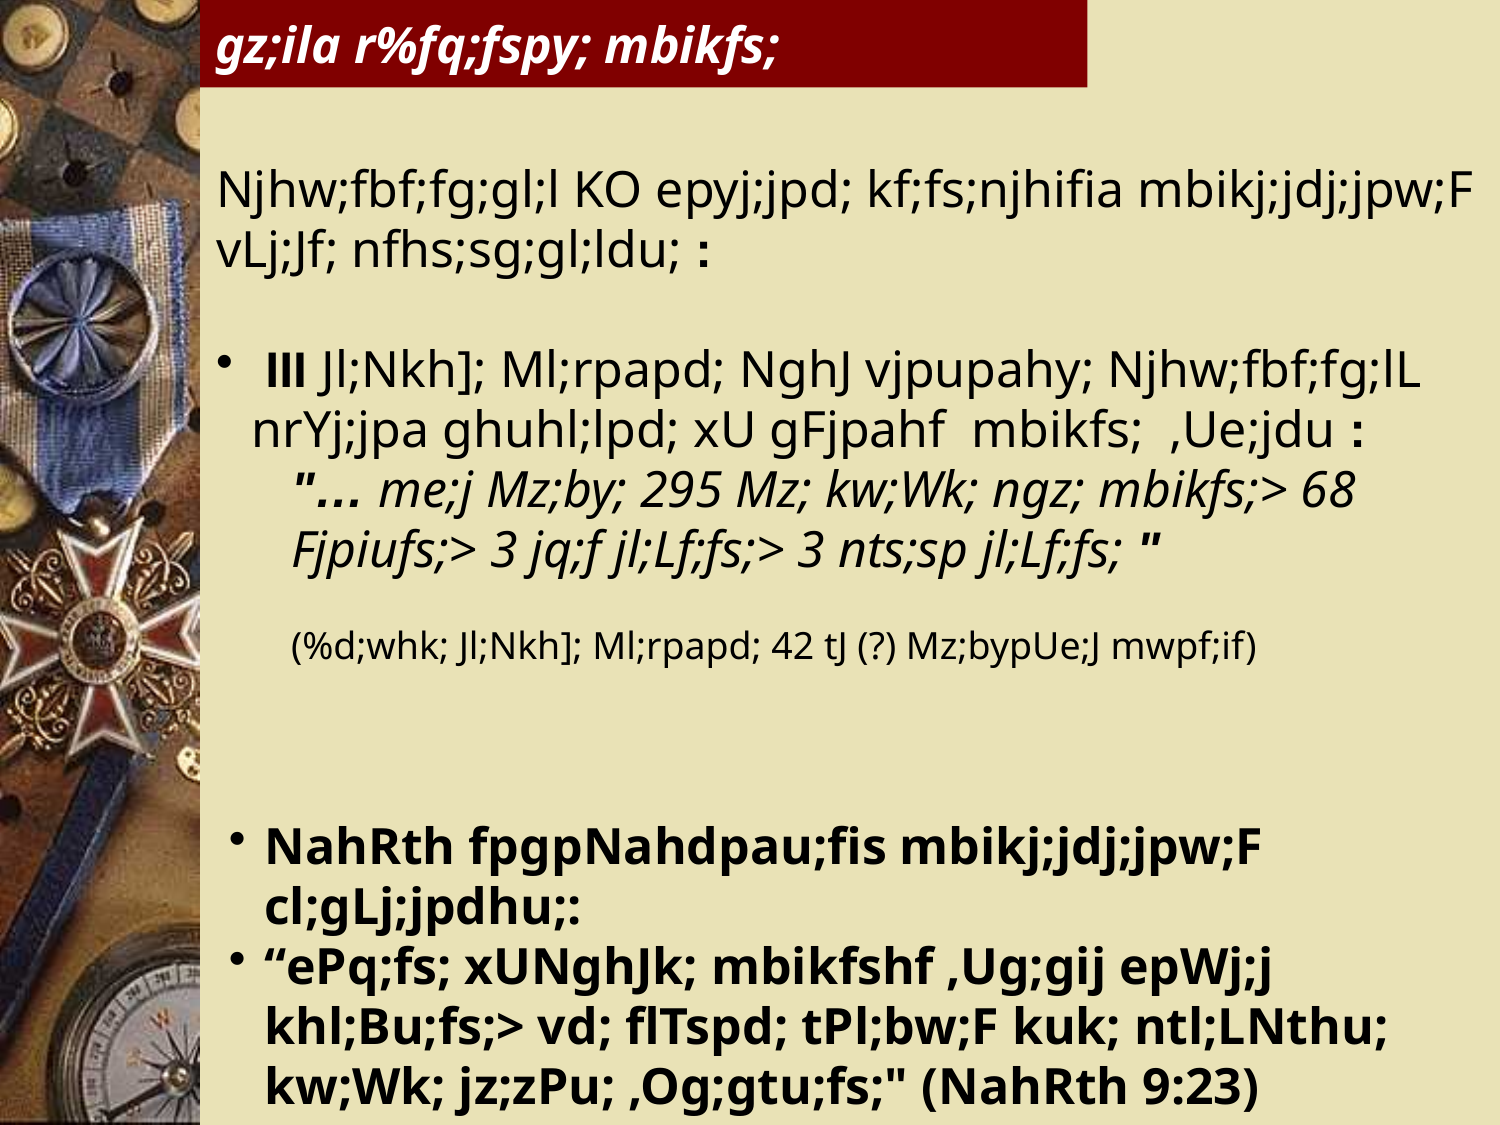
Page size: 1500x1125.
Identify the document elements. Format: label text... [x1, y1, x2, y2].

text_box Njhw;fbf;fg;gl;l KO epyj;jpd; kf;fs;njhifia mbikj;jdj;jpw;F vLj;Jf; nfhs;sg;gl;ldu; : III Jl;Nkh]; Ml;rpapd; NghJ vjpupahy; Njhw;fbf;fg;lL nrYj;jpa ghuhl;lpd; xU gFjpahf mbikfs; ,Ue;jdu : "… me;j Mz;by; 295 Mz; kw;Wk; ngz; mbikfs;> 68 Fjpiufs;> 3 jq;f jl;Lf;fs;> 3 nts;sp jl;Lf;fs; " (%d;whk; Jl;Nkh]; Ml;rpapd; 42 tJ (?) Mz;bypUe;J mwpf;if) [201, 149, 1500, 675]
title gz;ila r%fq;fspy; mbikfs; [200, 0, 1088, 88]
text_box NahRth fpgpNahdpau;fis mbikj;jdj;jpw;F cl;gLj;jpdhu;: “ePq;fs; xUNghJk; mbikfshf ,Ug;gij epWj;j khl;Bu;fs;> vd; flTspd; tPl;bw;F kuk; ntl;LNthu; kw;Wk; jz;zPu; ,Og;gtu;fs;" (NahRth 9:23) [214, 806, 1500, 1122]
picture [0, 0, 200, 1125]
